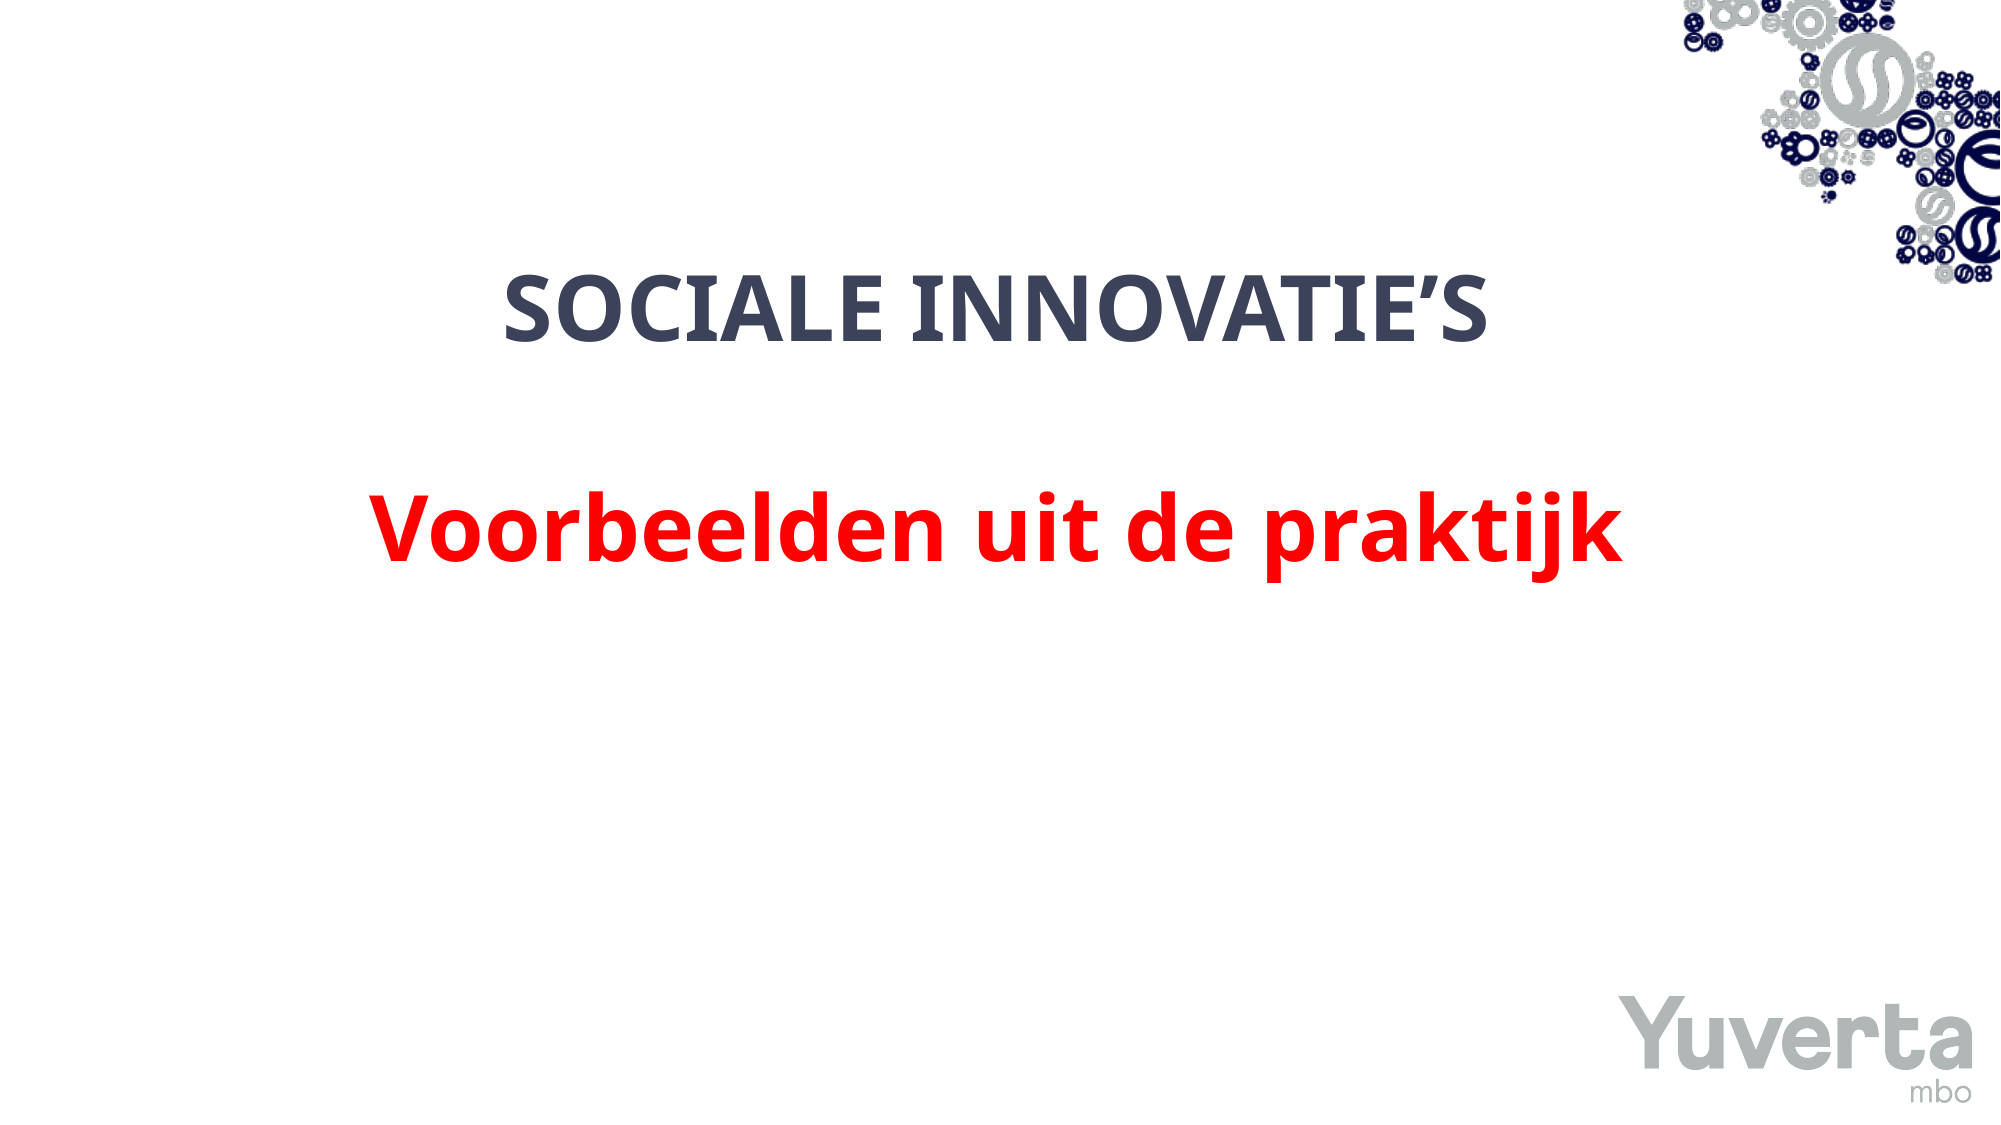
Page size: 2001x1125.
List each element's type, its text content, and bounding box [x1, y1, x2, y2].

picture [0, 0, 2000, 1125]
text_box SOCIALE INNOVATIE’S Voorbeelden uit de praktijk [68, 242, 1925, 588]
